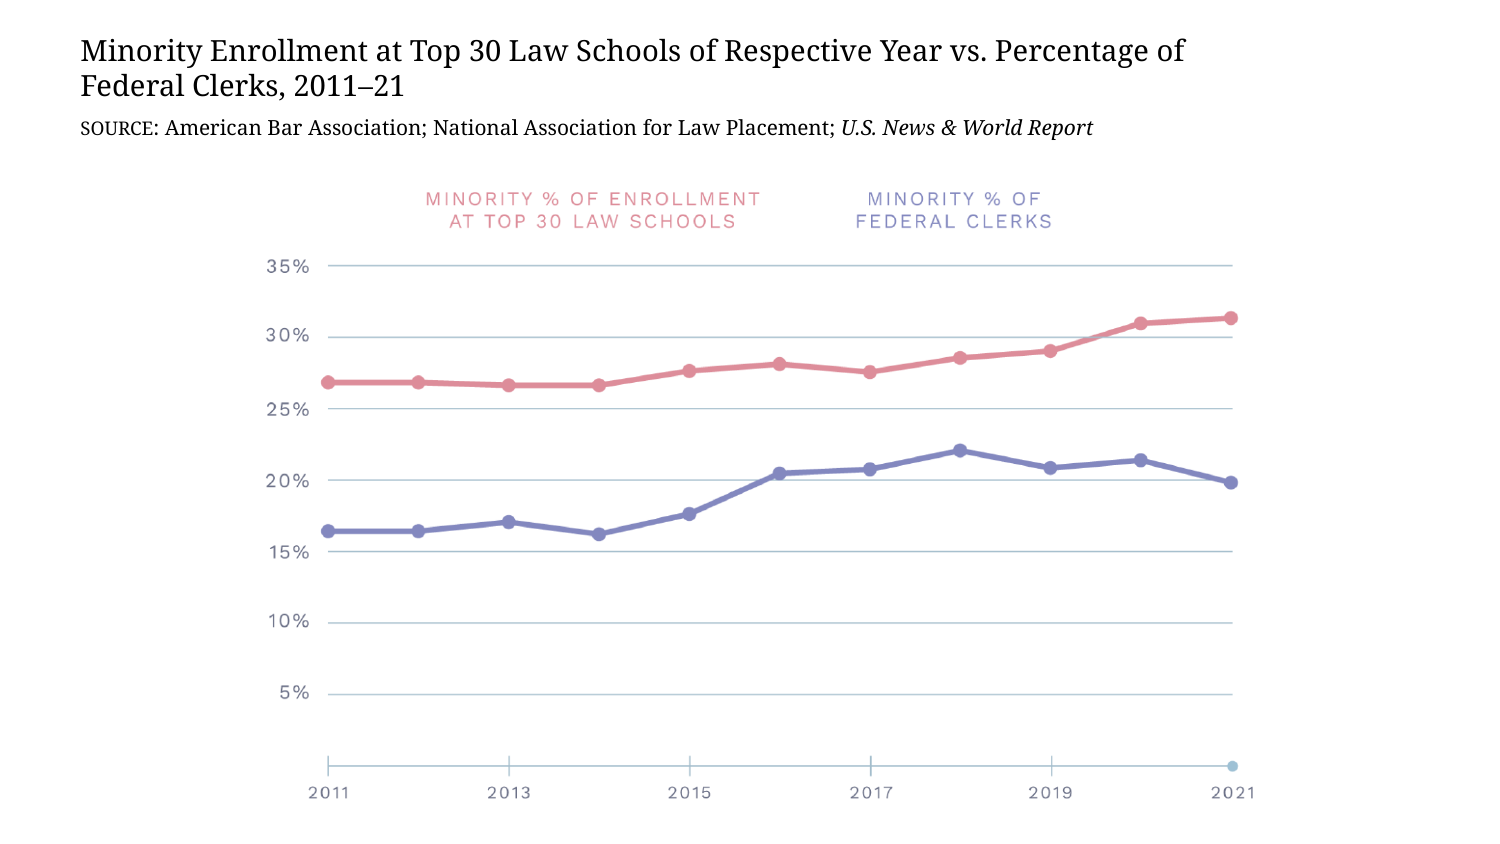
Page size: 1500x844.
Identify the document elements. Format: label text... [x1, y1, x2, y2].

picture [233, 163, 1267, 830]
text_box Minority Enrollment at Top 30 Law Schools of Respective Year vs. Percentage of Federal Clerks, 2011–21 SOURCE: American Bar Association; National Association for Law Placement; U.S. News & World Report [80, 32, 1432, 164]
